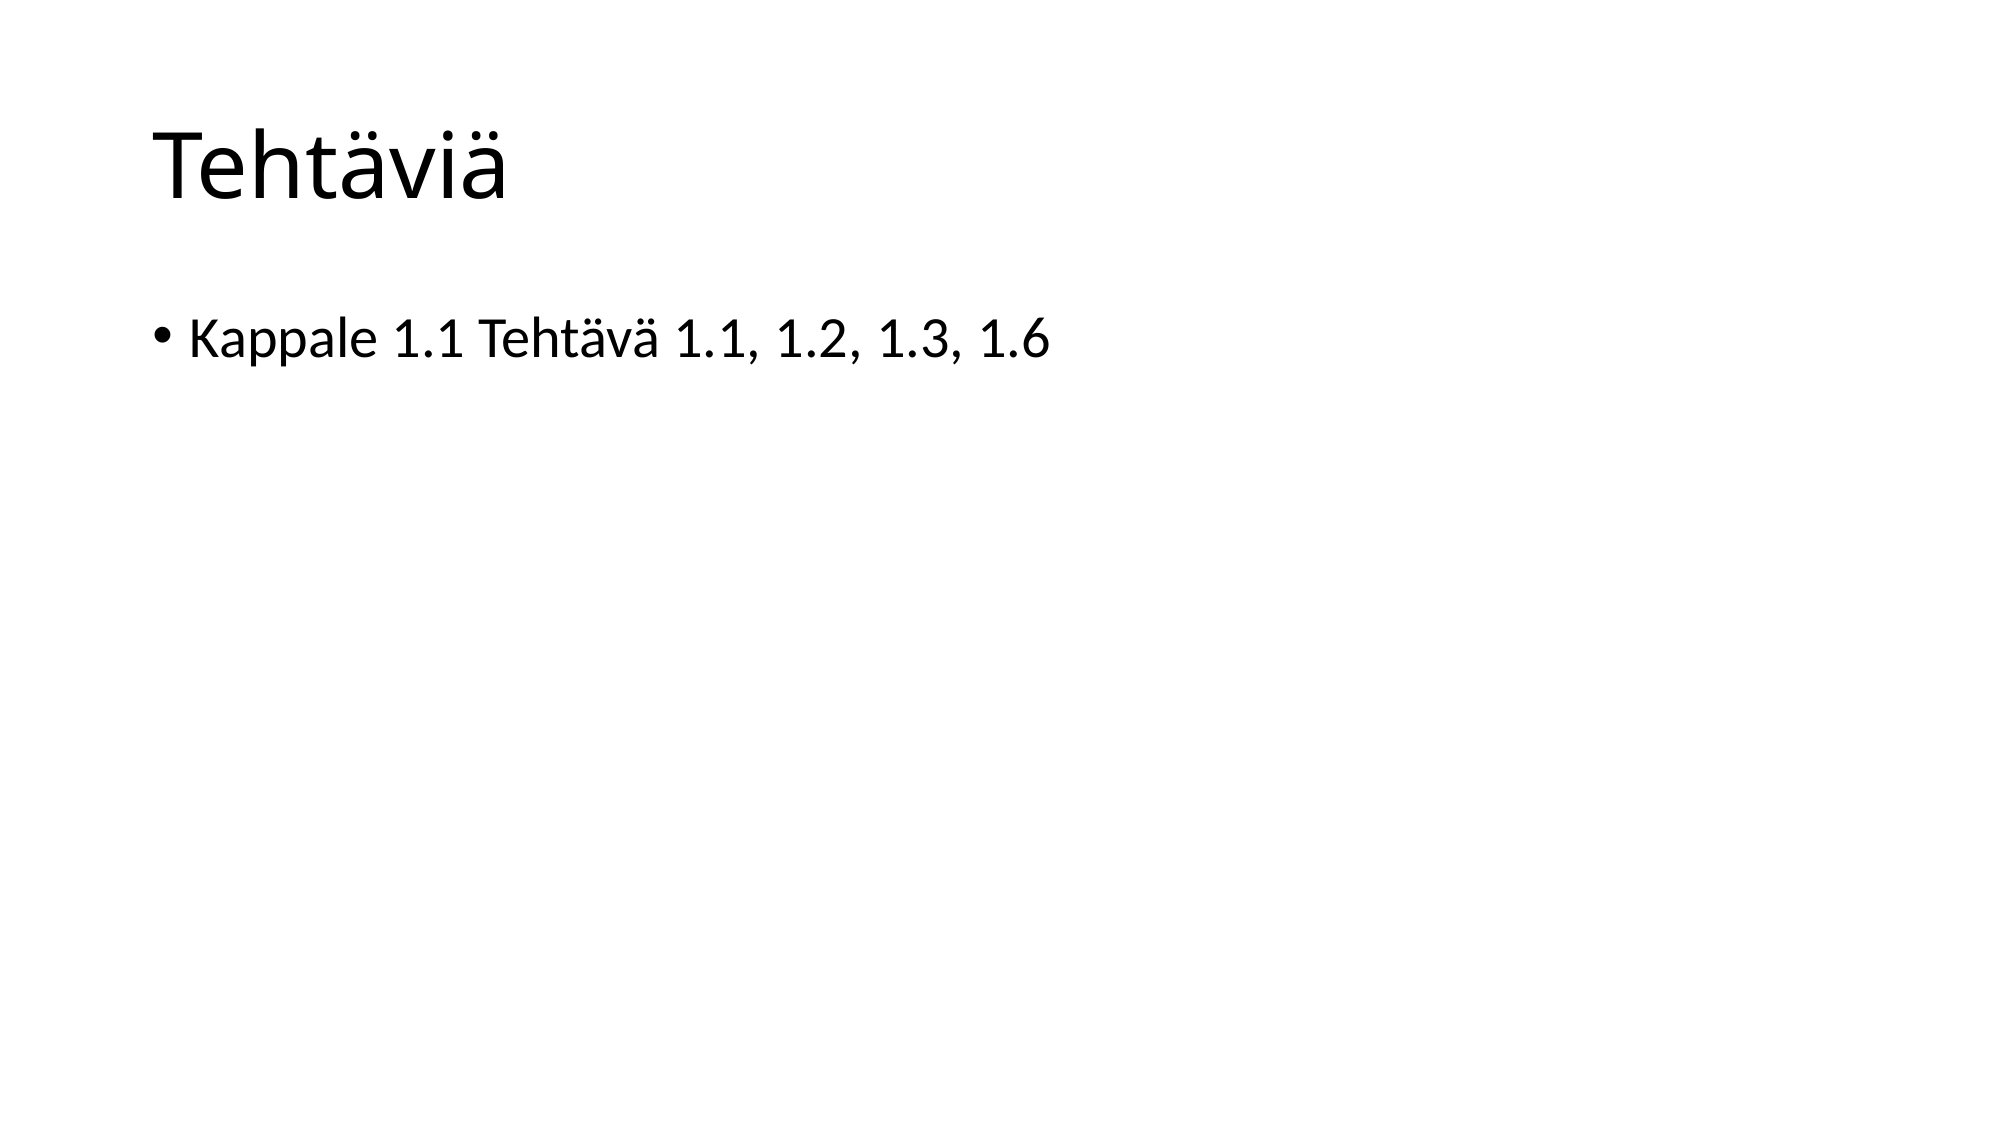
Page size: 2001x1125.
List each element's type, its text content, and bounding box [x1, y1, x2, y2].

list Kappale 1.1 Tehtävä 1.1, 1.2, 1.3, 1.6 [137, 299, 1863, 1014]
title Tehtäviä [137, 59, 1863, 278]
